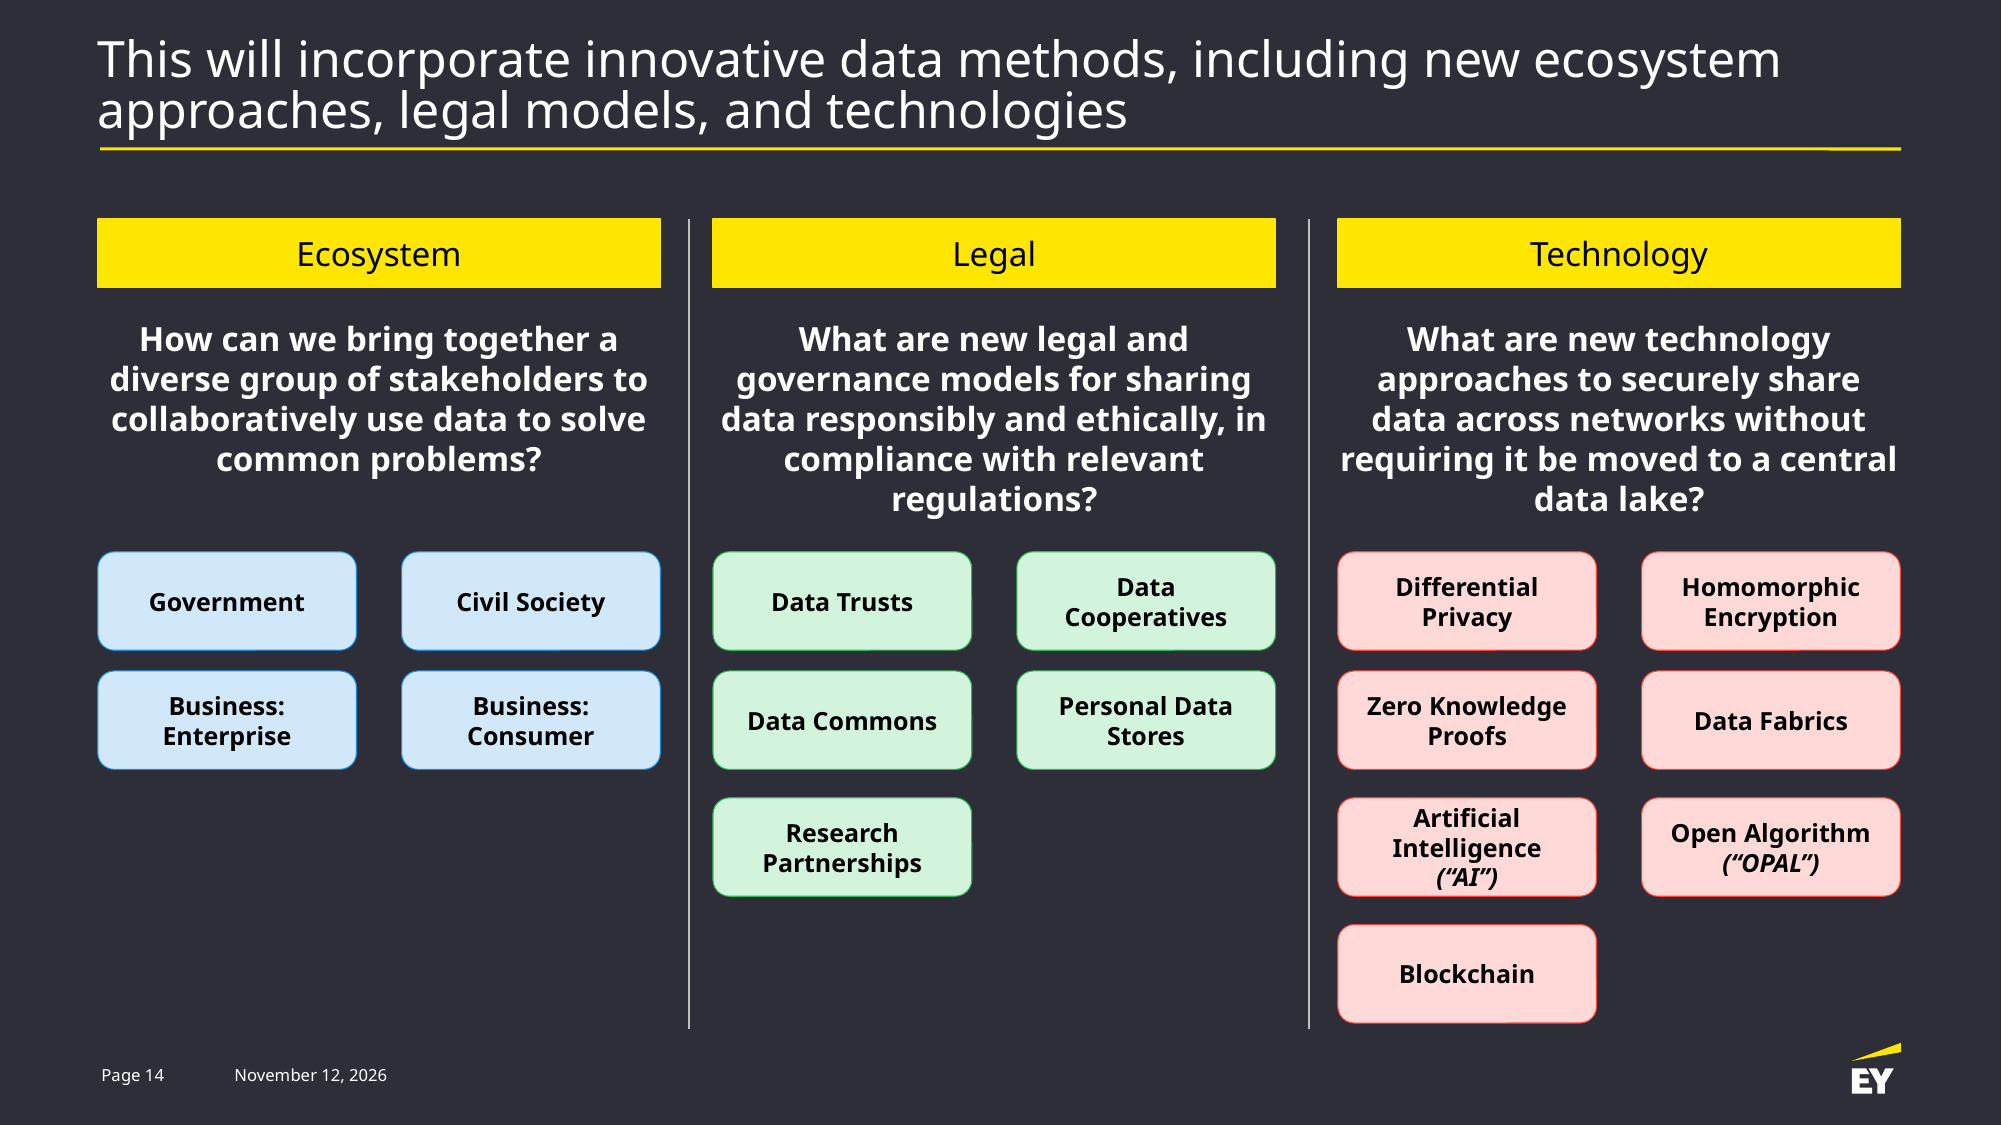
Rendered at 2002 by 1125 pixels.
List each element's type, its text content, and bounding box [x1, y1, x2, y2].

text_box Civil Society [401, 551, 661, 651]
text_box Data Fabrics [1641, 670, 1901, 770]
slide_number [234, 1061, 430, 1092]
text_box This will incorporate innovative data methods, including new ecosystem approaches, legal models, and technologies [97, 37, 1900, 146]
text_box Technology [1336, 217, 1902, 290]
text_box Government [97, 551, 357, 651]
text_box Business: Enterprise [97, 670, 357, 770]
text_box Personal Data Stores [1016, 670, 1276, 770]
text_box Research Partnerships [712, 797, 972, 897]
text_box Legal [711, 217, 1278, 290]
text_box Homomorphic Encryption [1641, 551, 1901, 651]
text_box What are new technology approaches to securely share data across networks without requiring it be moved to a central data lake? [1337, 318, 1901, 548]
text_box Data Commons [712, 670, 972, 770]
text_box Blockchain [1337, 924, 1597, 1024]
text_box Artificial Intelligence (“AI”) [1337, 797, 1597, 897]
text_box Ecosystem [96, 217, 662, 290]
text_box How can we bring together a diverse group of stakeholders to collaboratively use data to solve common problems? [97, 318, 661, 548]
slide_number Page 14 [101, 1061, 211, 1092]
text_box Differential Privacy [1337, 551, 1597, 651]
text_box Zero Knowledge Proofs [1337, 670, 1597, 770]
text_box Data Trusts [712, 551, 972, 651]
text_box Open Algorithm (“OPAL”) [1641, 797, 1901, 897]
text_box Data Cooperatives [1016, 551, 1276, 651]
text_box Business: Consumer [401, 670, 661, 770]
text_box What are new legal and governance models for sharing data responsibly and ethically, in compliance with relevant regulations? [713, 318, 1276, 548]
